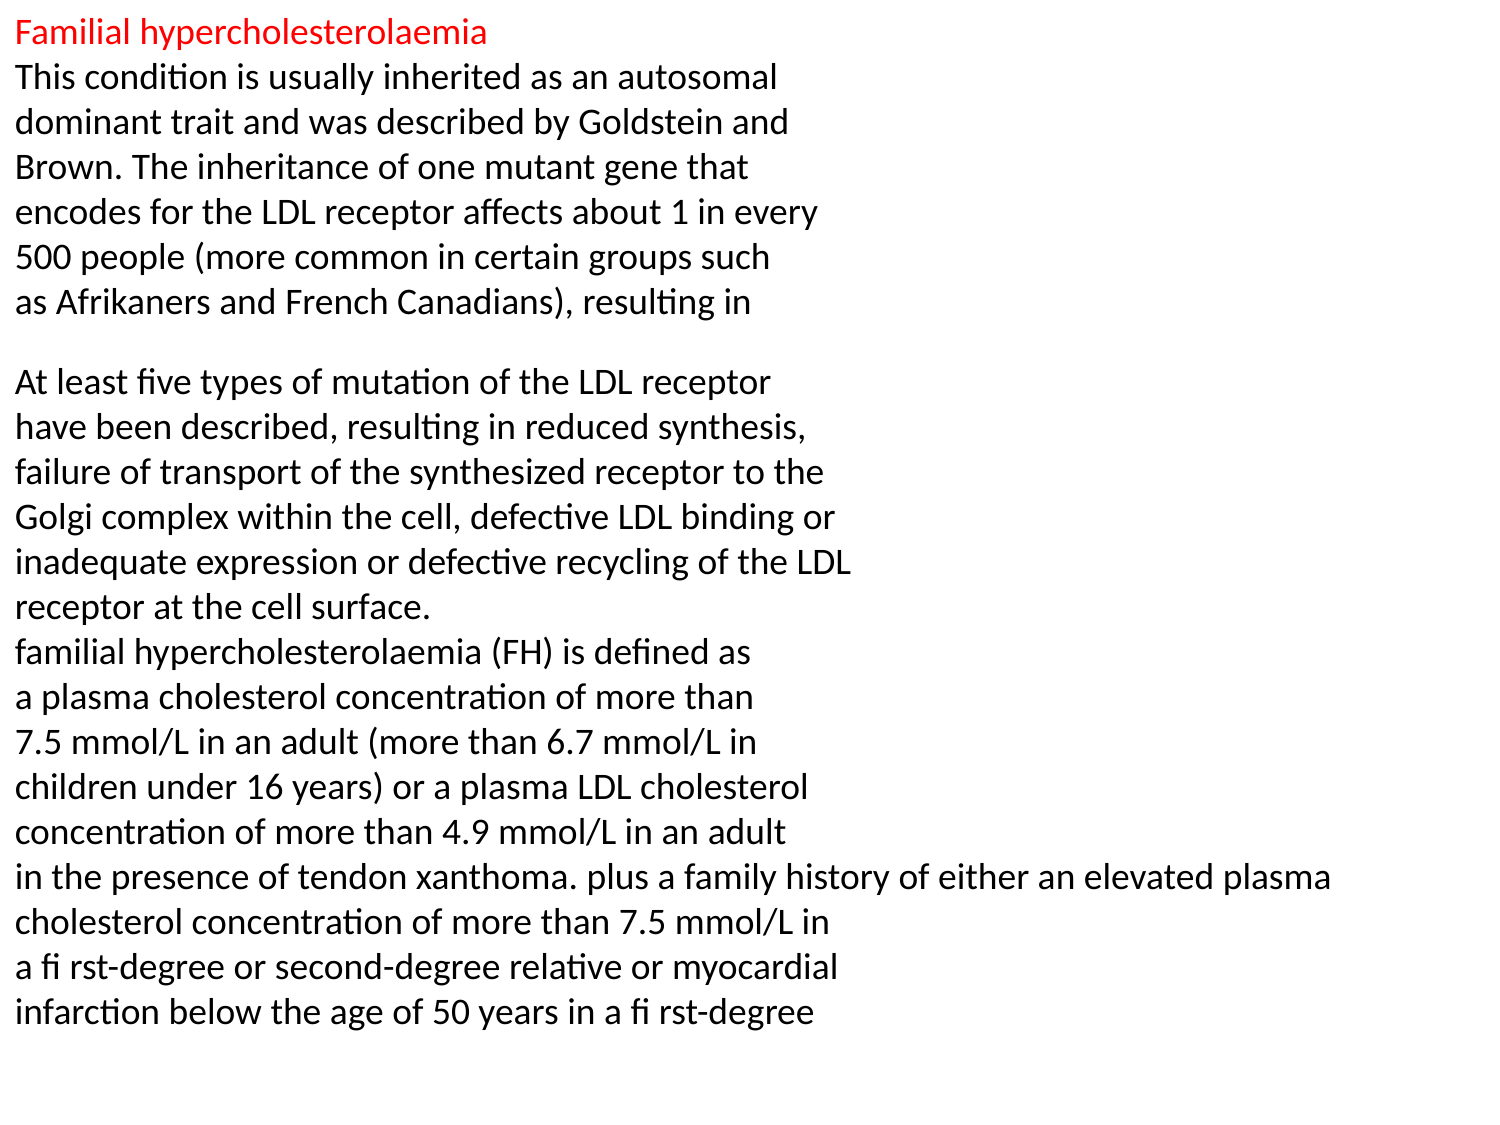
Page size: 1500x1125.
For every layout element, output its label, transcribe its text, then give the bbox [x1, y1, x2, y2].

text_box Familial hypercholesterolaemia This condition is usually inherited as an autosomal dominant trait and was described by Goldstein and Brown. The inheritance of one mutant gene that encodes for the LDL receptor affects about 1 in every 500 people (more common in certain groups such as Afrikaners and French Canadians), resulting in [0, 0, 1500, 349]
text_box At least five types of mutation of the LDL receptor have been described, resulting in reduced synthesis, failure of transport of the synthesized receptor to the Golgi complex within the cell, defective LDL binding or inadequate expression or defective recycling of the LDL receptor at the cell surface. familial hypercholesterolaemia (FH) is defined as a plasma cholesterol concentration of more than 7.5 mmol/L in an adult (more than 6.7 mmol/L in children under 16 years) or a plasma LDL cholesterol concentration of more than 4.9 mmol/L in an adult in the presence of tendon xanthoma. plus a family history of either an elevated plasma cholesterol concentration of more than 7.5 mmol/L in a fi rst-degree or second-degree relative or myocardial infarction below the age of 50 years in a fi rst-degree [0, 349, 1500, 1040]
